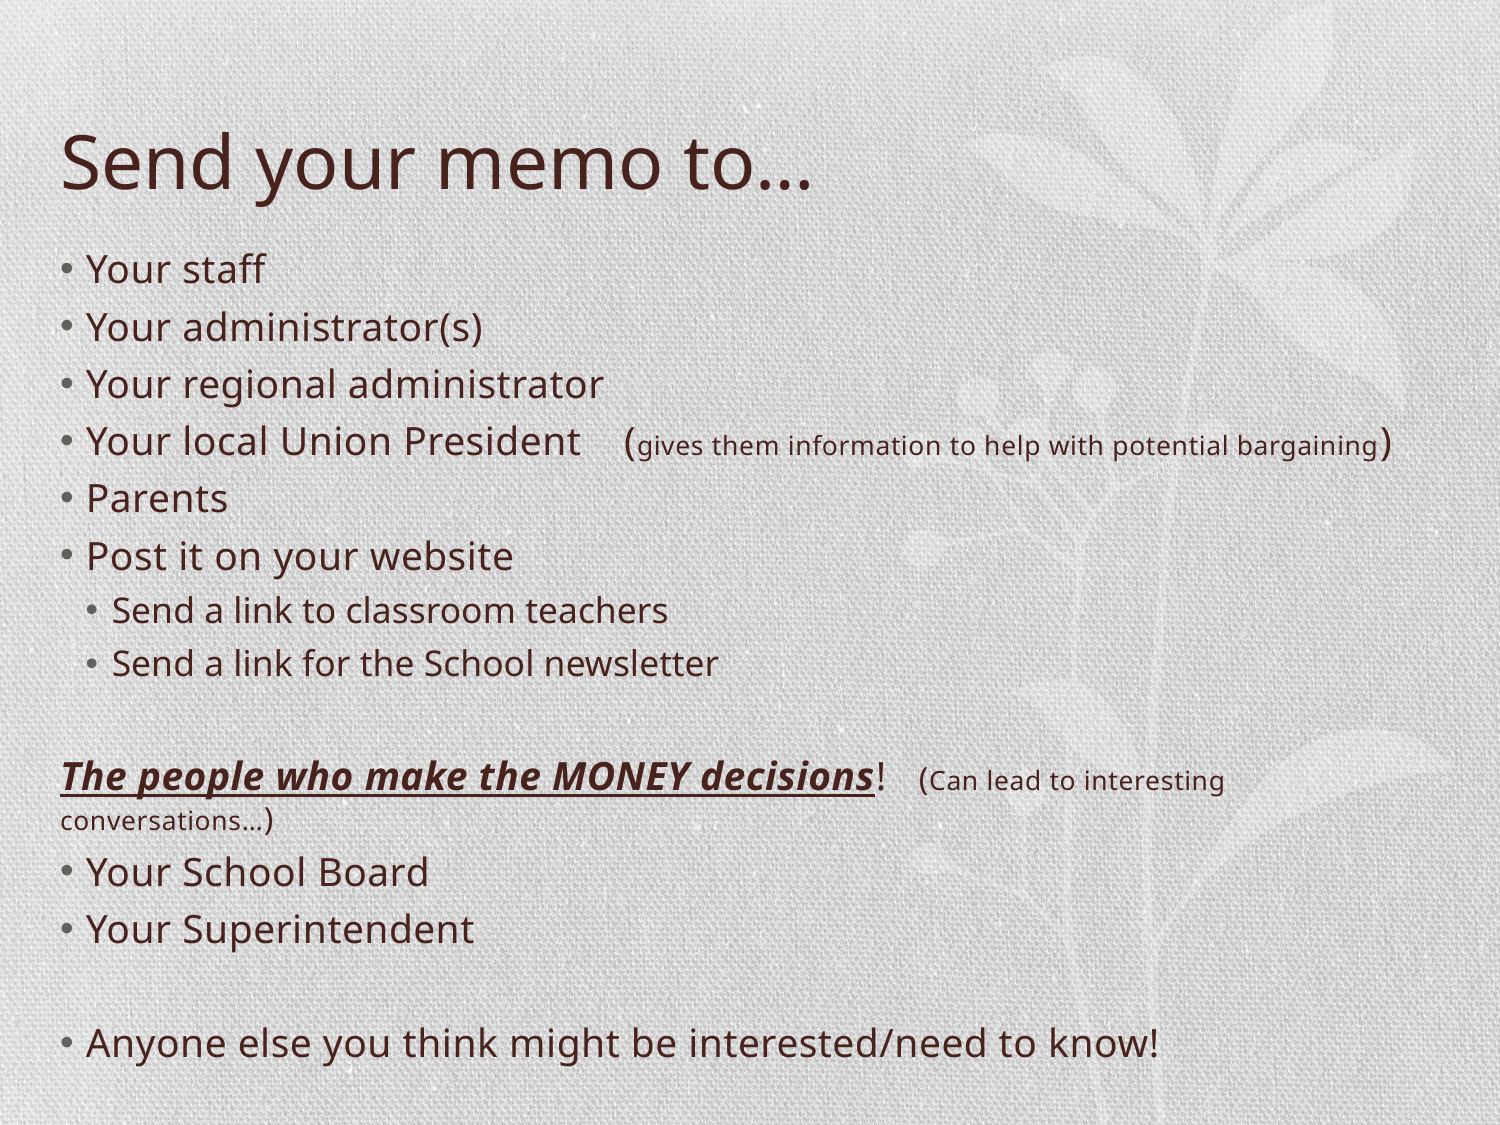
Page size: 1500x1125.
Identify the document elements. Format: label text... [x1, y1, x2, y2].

title Send your memo to… [45, 37, 1455, 213]
list Your staff Your administrator(s) Your regional administrator Your local Union President (gives them information to help with potential bargaining) Parents Post it on your website Send a link to classroom teachers Send a link for the School newsletter The people who make the MONEY decisions! (Can lead to interesting conversations…) Your School Board Your Superintendent Anyone else you think might be interested/need to know! [45, 237, 1455, 1088]
